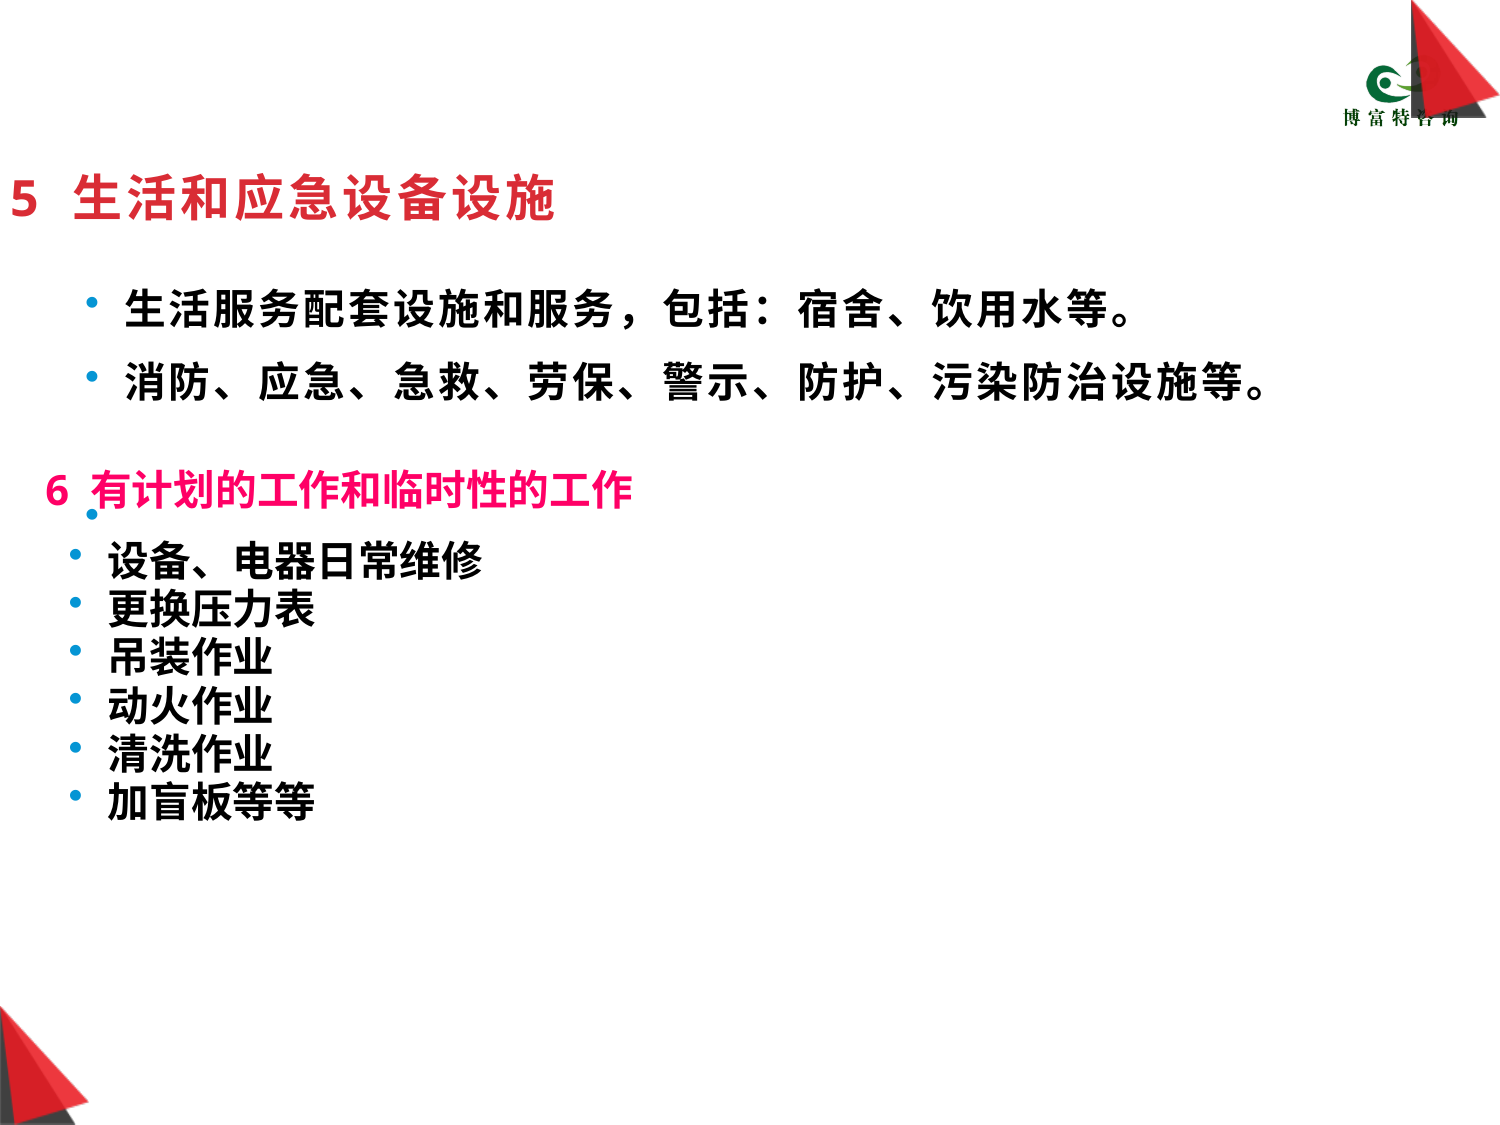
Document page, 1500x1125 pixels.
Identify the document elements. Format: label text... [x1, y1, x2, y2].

picture [1329, 0, 1500, 129]
text_box 设备、电器日常维修 更换压力表 吊装作业 动火作业 清洗作业 加盲板等等 [58, 539, 1409, 879]
text_box 6 有计划的工作和临时性的工作 [35, 433, 1211, 545]
title 5 生活和应急设备设施 [0, 140, 741, 252]
list 生活服务配套设施和服务，包括：宿舍、饮用水等。 消防、应急、急救、劳保、警示、防护、污染防治设施等。 [75, 262, 1364, 422]
picture [0, 1006, 89, 1125]
